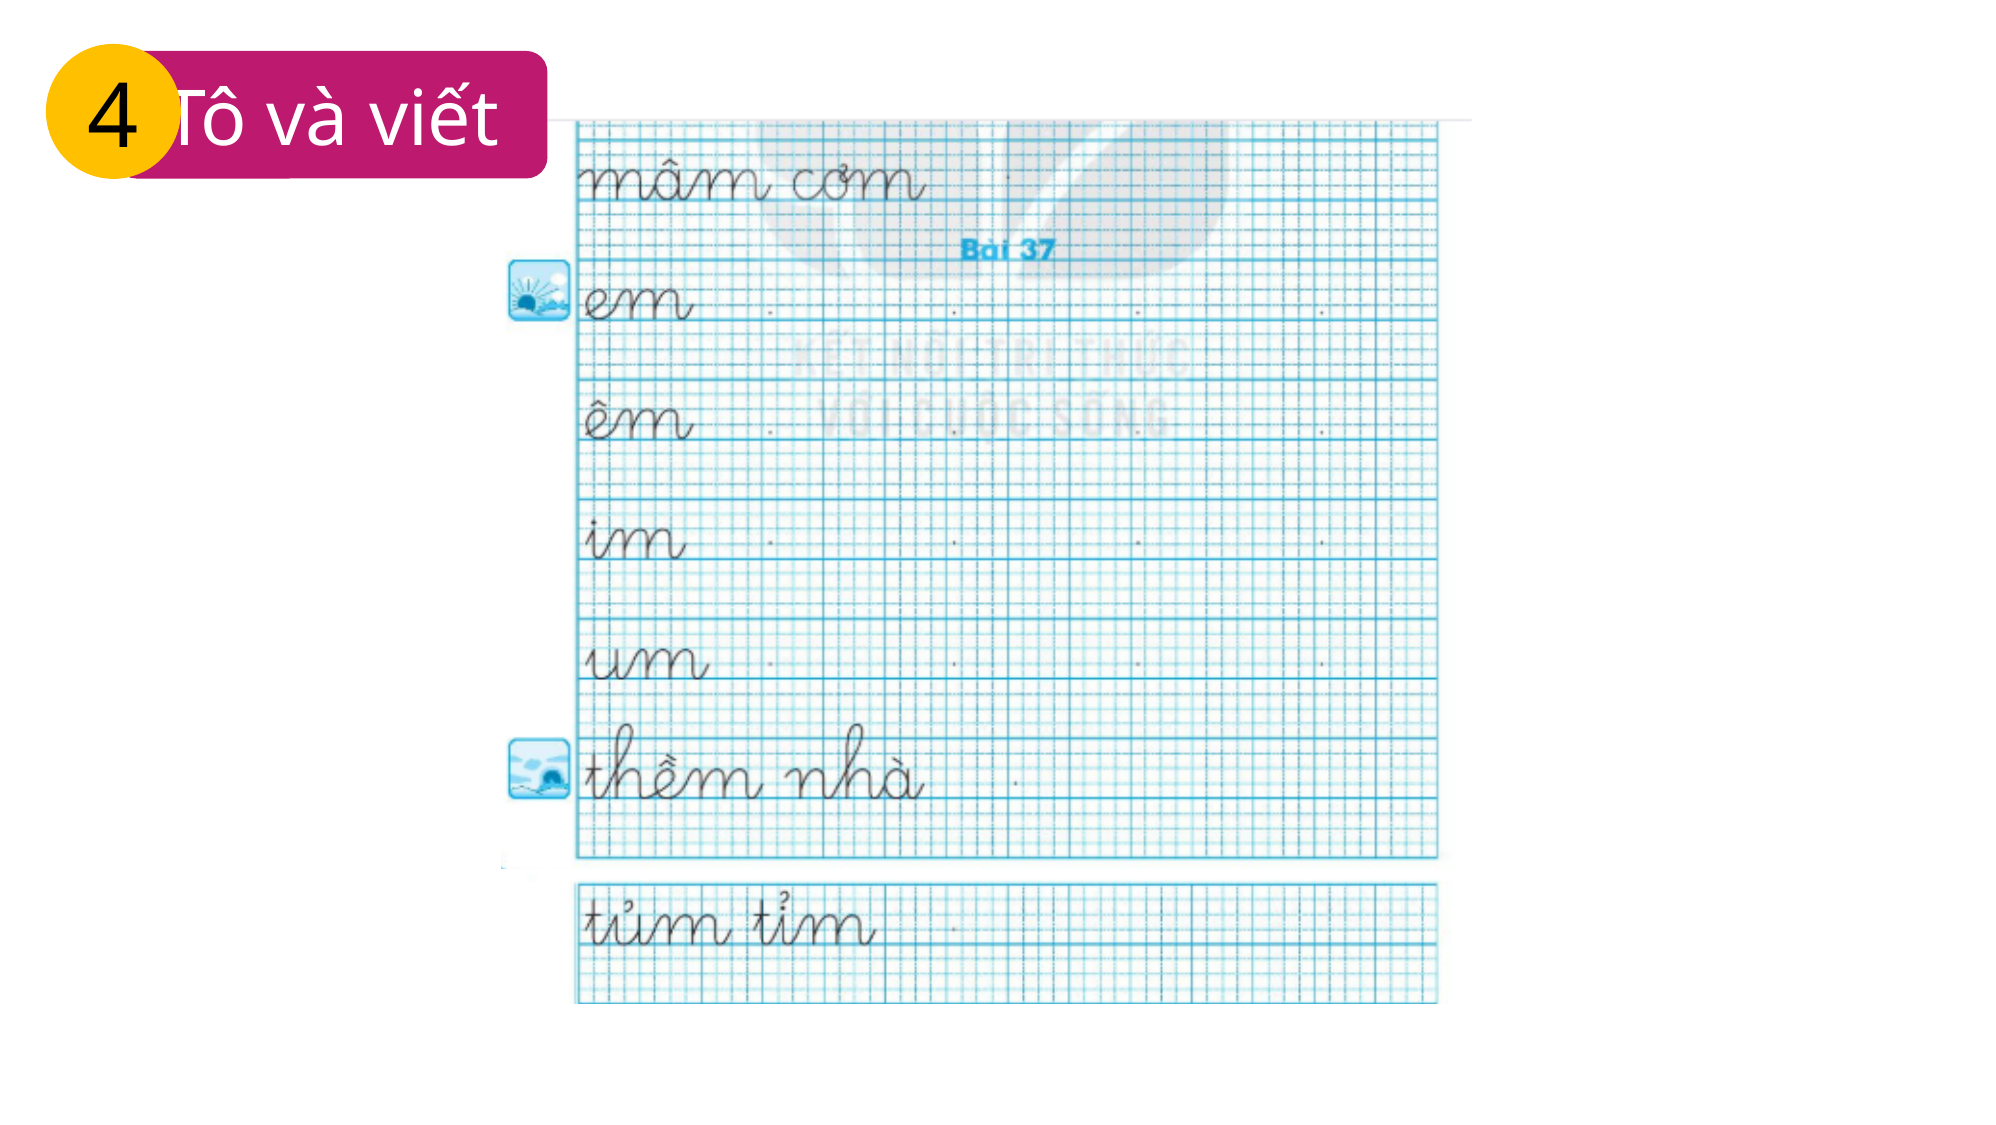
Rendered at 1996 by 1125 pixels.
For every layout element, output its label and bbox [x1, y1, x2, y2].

text_box [45, 43, 548, 180]
picture [526, 874, 1516, 1004]
picture [500, 105, 1472, 869]
